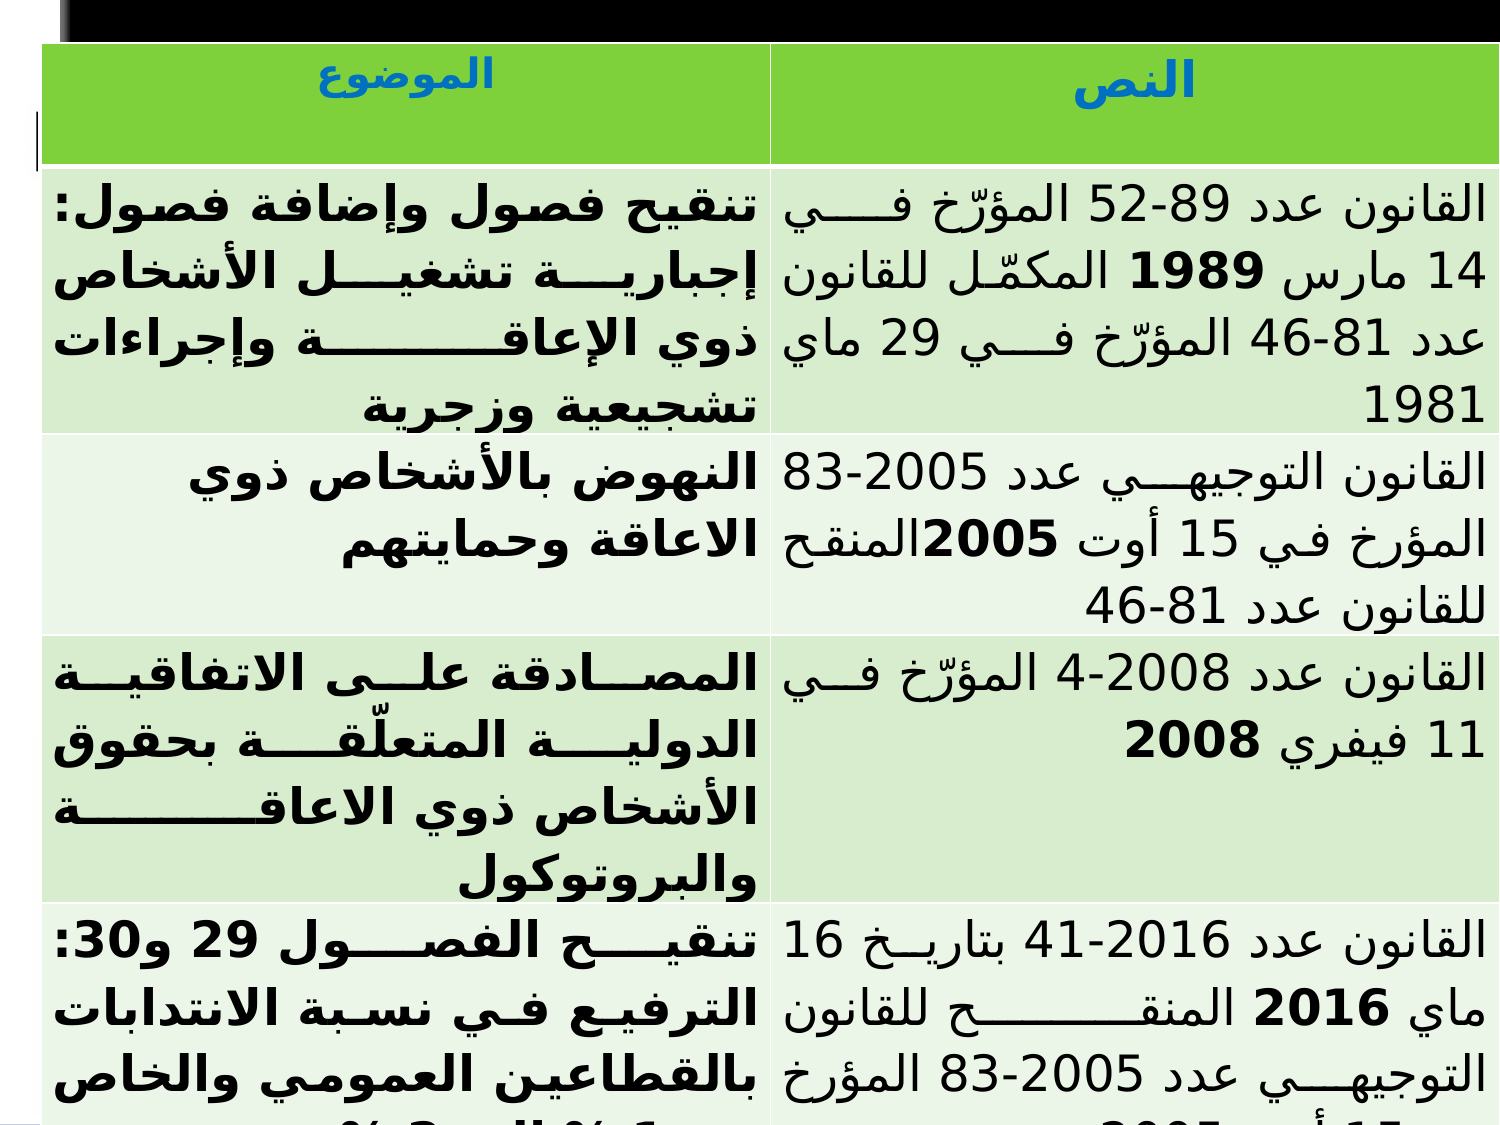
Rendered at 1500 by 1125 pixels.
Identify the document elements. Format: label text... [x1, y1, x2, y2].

table_cell القانون عدد 89-52 المؤرّخ في 14 مارس 1989 المكمّل للقانون عدد 81-46 المؤرّخ في 29 ماي 1981 [771, 169, 1499, 433]
table_cell تنقيح فصول وإضافة فصول: إجبارية تشغيل الأشخاص ذوي الإعاقة وإجراءات تشجيعية وزجرية [42, 169, 770, 433]
table_header الموضوع [42, 44, 770, 164]
table_cell تنقيح الفصول 29 و30: الترفيع في نسبة الانتدابات بالقطاعين العمومي والخاص من 1 % إلى 2 % [42, 904, 770, 1125]
table_cell النهوض بالأشخاص ذوي الاعاقة وحمايتهم [42, 435, 770, 634]
table_cell القانون التوجيهي عدد 2005-83 المؤرخ في 15 أوت 2005المنقح للقانون عدد 81-46 [771, 435, 1499, 634]
table_cell القانون عدد 2016-41 بتاريخ 16 ماي 2016 المنقح للقانون التوجيهي عدد 2005-83 المؤرخ في 15 أوت 2005 [771, 904, 1499, 1125]
table_cell القانون عدد 2008-4 المؤرّخ في 11 فيفري 2008 [771, 636, 1499, 902]
table_header النص [771, 44, 1499, 164]
table_cell المصادقة على الاتفاقية الدولية المتعلّقة بحقوق الأشخاص ذوي الاعاقة والبروتوكول [42, 636, 770, 902]
